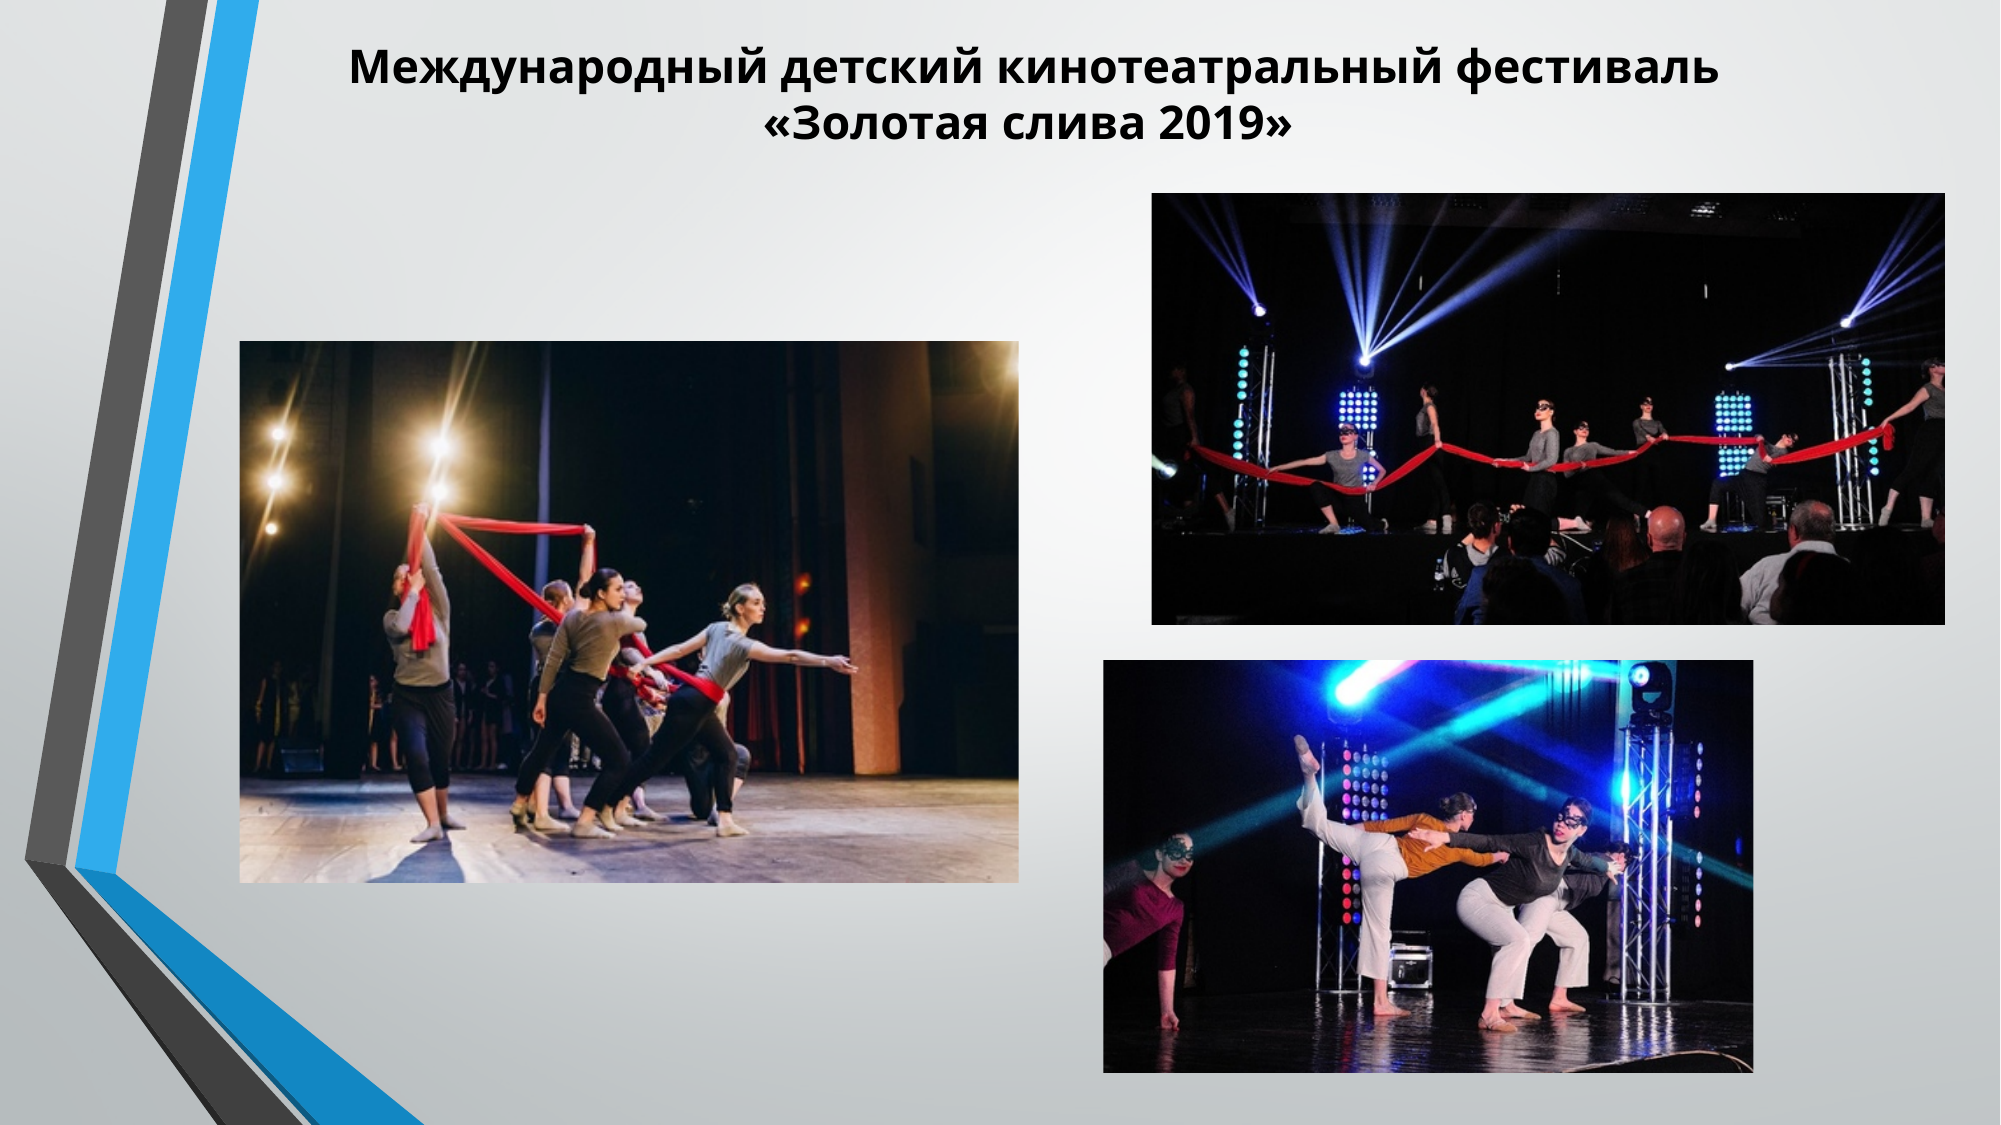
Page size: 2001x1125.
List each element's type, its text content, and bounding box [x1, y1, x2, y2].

title Международный детский кинотеатральный фестиваль «Золотая слива 2019» [280, 29, 1788, 158]
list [1103, 660, 1754, 1073]
picture [1151, 193, 1946, 625]
picture [239, 340, 1019, 884]
